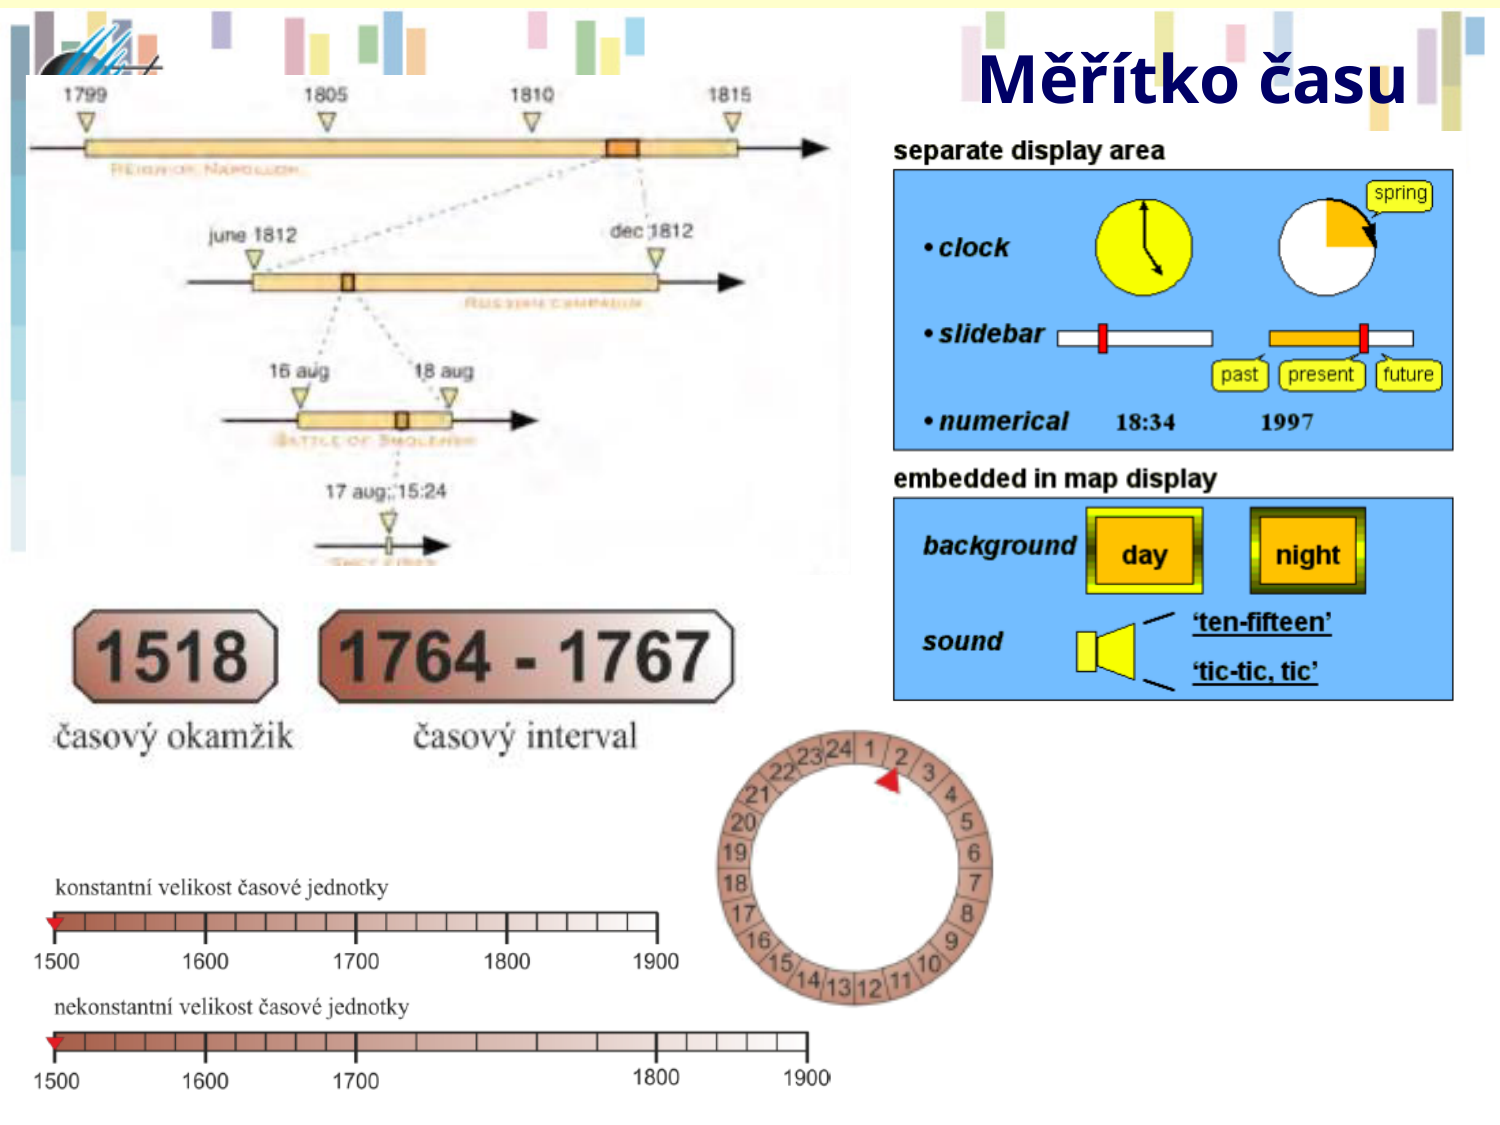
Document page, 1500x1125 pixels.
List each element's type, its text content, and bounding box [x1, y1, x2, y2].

picture [0, 8, 1500, 1125]
title Měřítko času [182, 30, 1426, 126]
